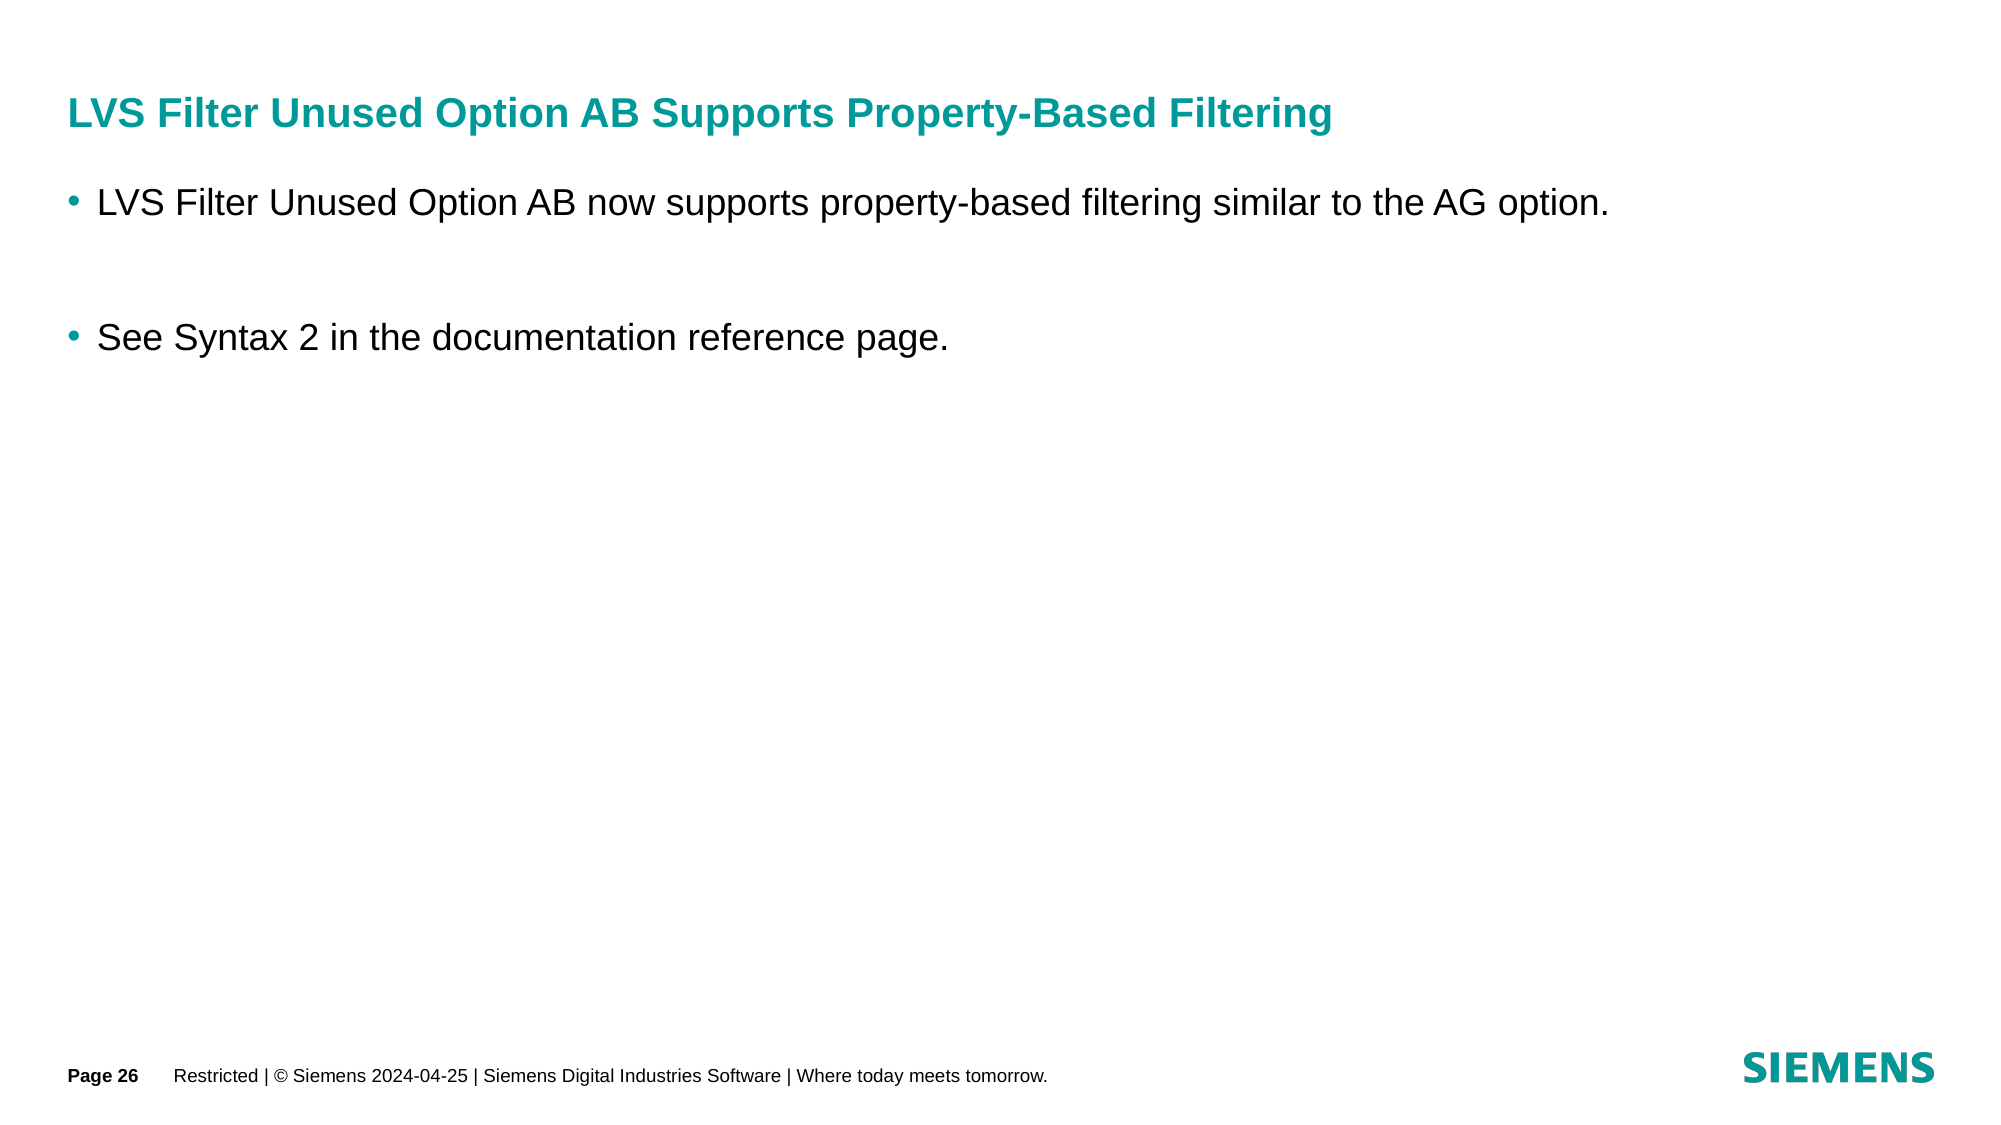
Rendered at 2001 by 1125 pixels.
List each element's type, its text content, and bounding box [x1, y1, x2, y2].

title LVS Filter Unused Option AB Supports Property-Based Filtering [67, 44, 1686, 138]
slide_number Page 26 [67, 1035, 174, 1125]
list LVS Filter Unused Option AB now supports property-based filtering similar to the AG option. See Syntax 2 in the documentation reference page. [67, 138, 1941, 1064]
footer Restricted | © Siemens 2024-04-25 | Siemens Digital Industries Software | Where today meets tomorrow. [174, 1035, 1686, 1125]
picture [1744, 1064, 1934, 1083]
